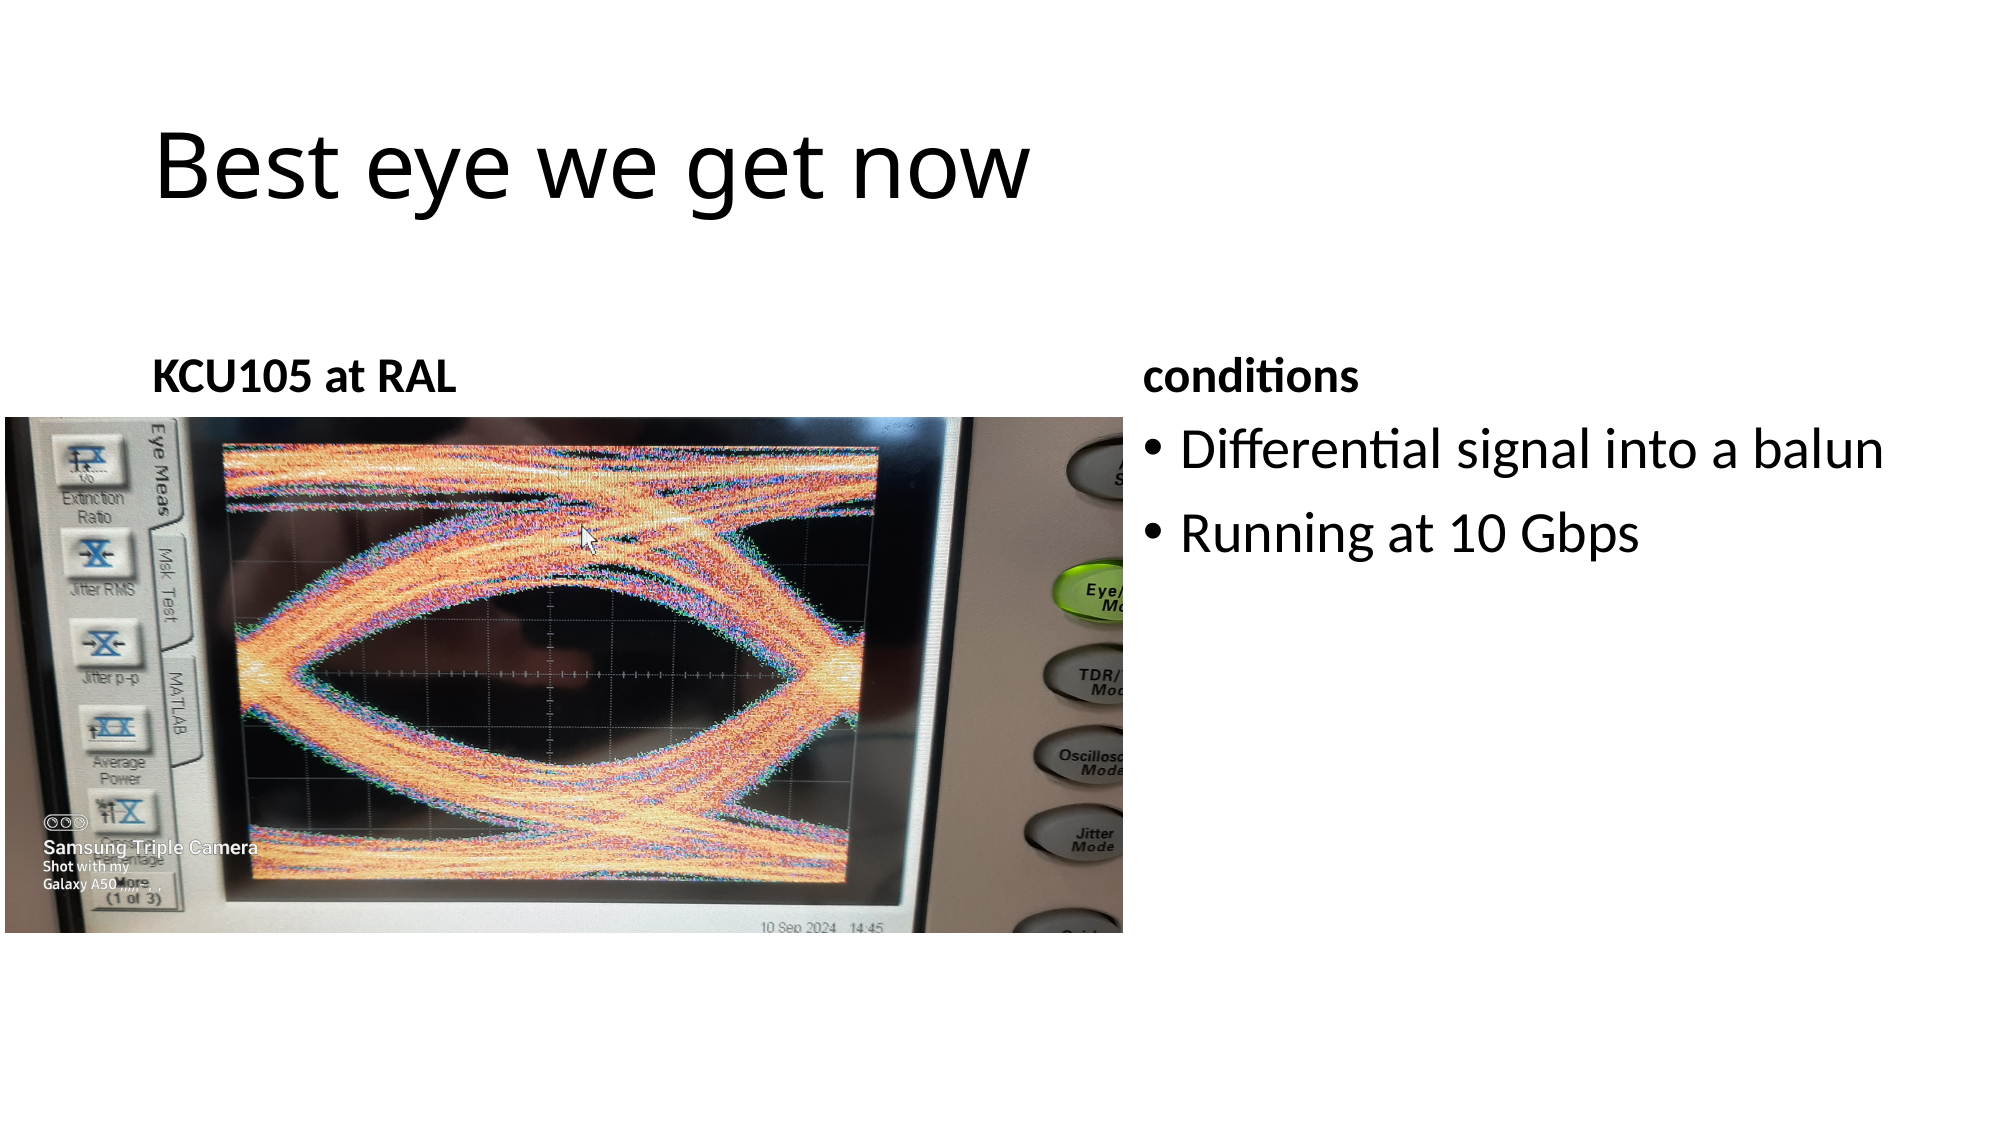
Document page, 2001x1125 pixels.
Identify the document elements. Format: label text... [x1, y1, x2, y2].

title Best eye we get now [137, 59, 1863, 278]
list conditions [1127, 275, 1979, 410]
list Differential signal into a balun Running at 10 Gbps [1127, 410, 1979, 1016]
list KCU105 at RAL [137, 275, 984, 411]
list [5, 417, 1123, 933]
